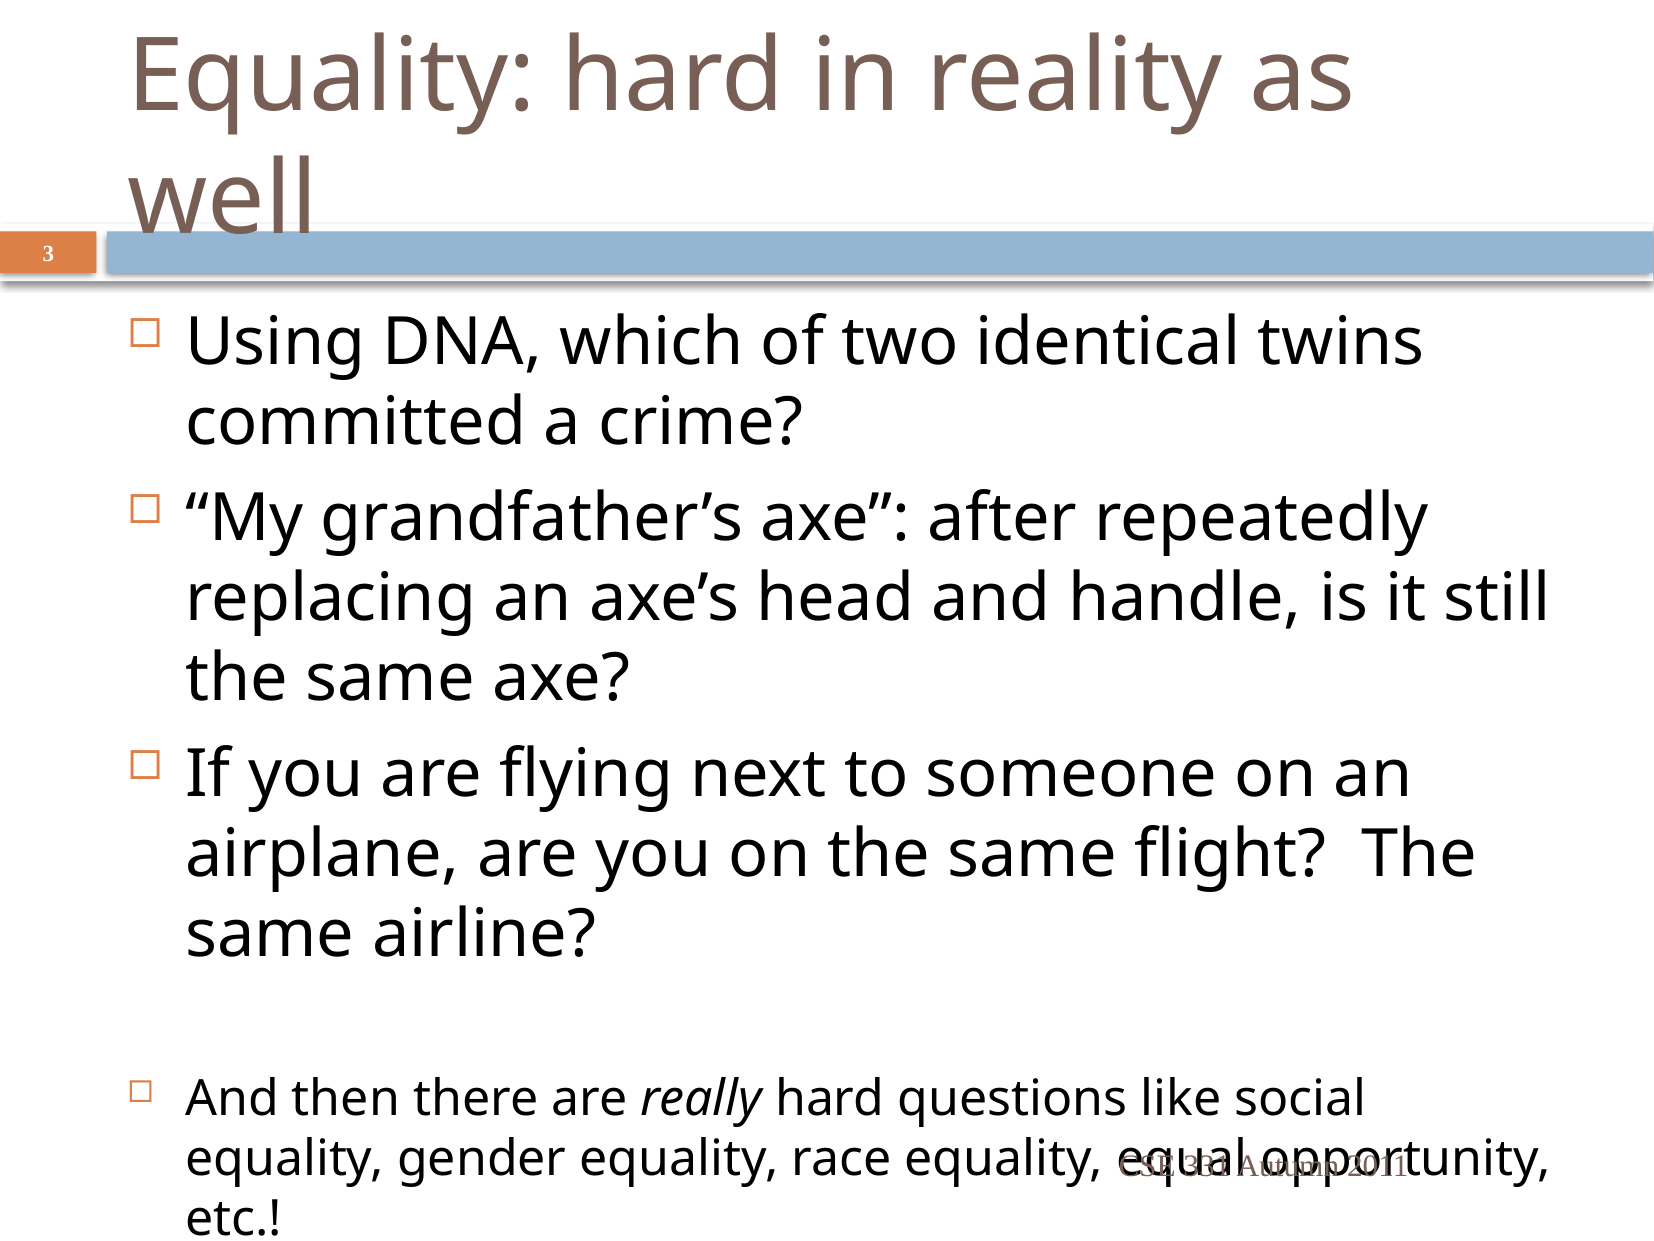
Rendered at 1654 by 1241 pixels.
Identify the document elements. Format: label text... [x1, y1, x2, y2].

slide_number CSE 331 Autumn 2011 [1102, 1130, 1585, 1197]
title Equality: hard in reality as well [110, 41, 1585, 221]
slide_number 3 [0, 230, 97, 275]
list Using DNA, which of two identical twins committed a crime? “My grandfather’s axe”: after repeatedly replacing an axe’s head and handle, is it still the same axe? If you are flying next to someone on an airplane, are you on the same flight? The same airline? And then there are really hard questions like social equality, gender equality, race equality, equal opportunity, etc.! [110, 289, 1585, 1103]
